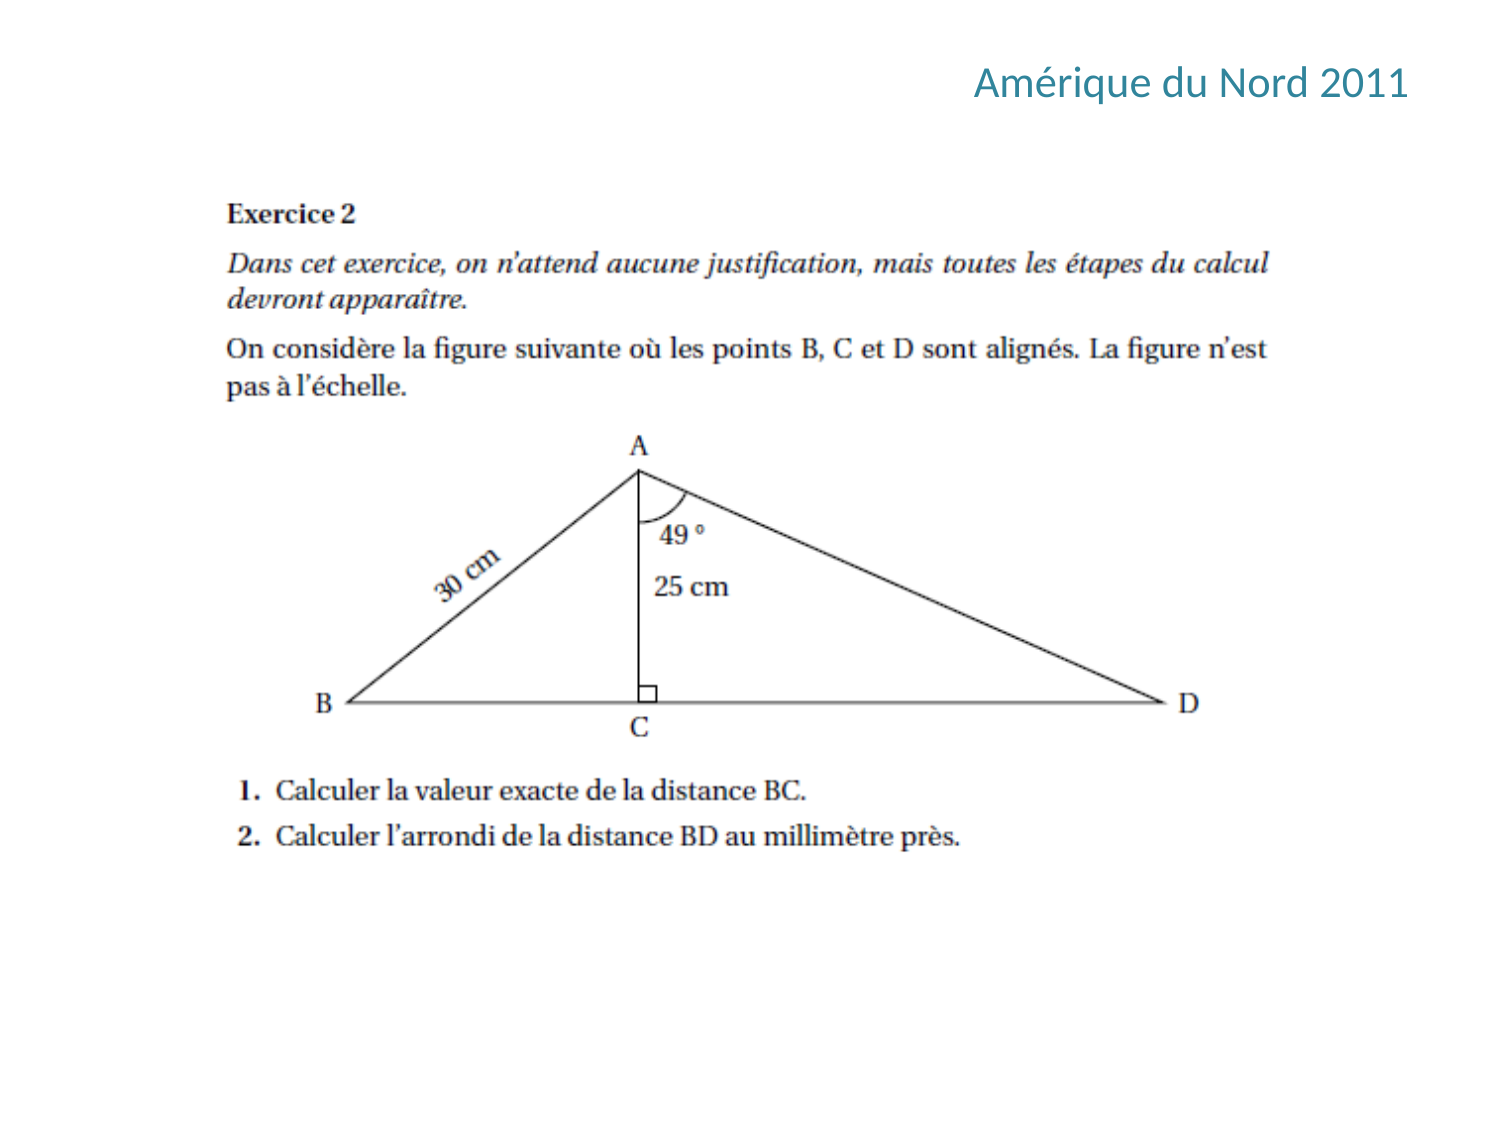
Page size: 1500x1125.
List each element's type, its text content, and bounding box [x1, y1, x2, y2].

picture [218, 196, 1279, 858]
title Amérique du Nord 2011 [75, 45, 1425, 114]
